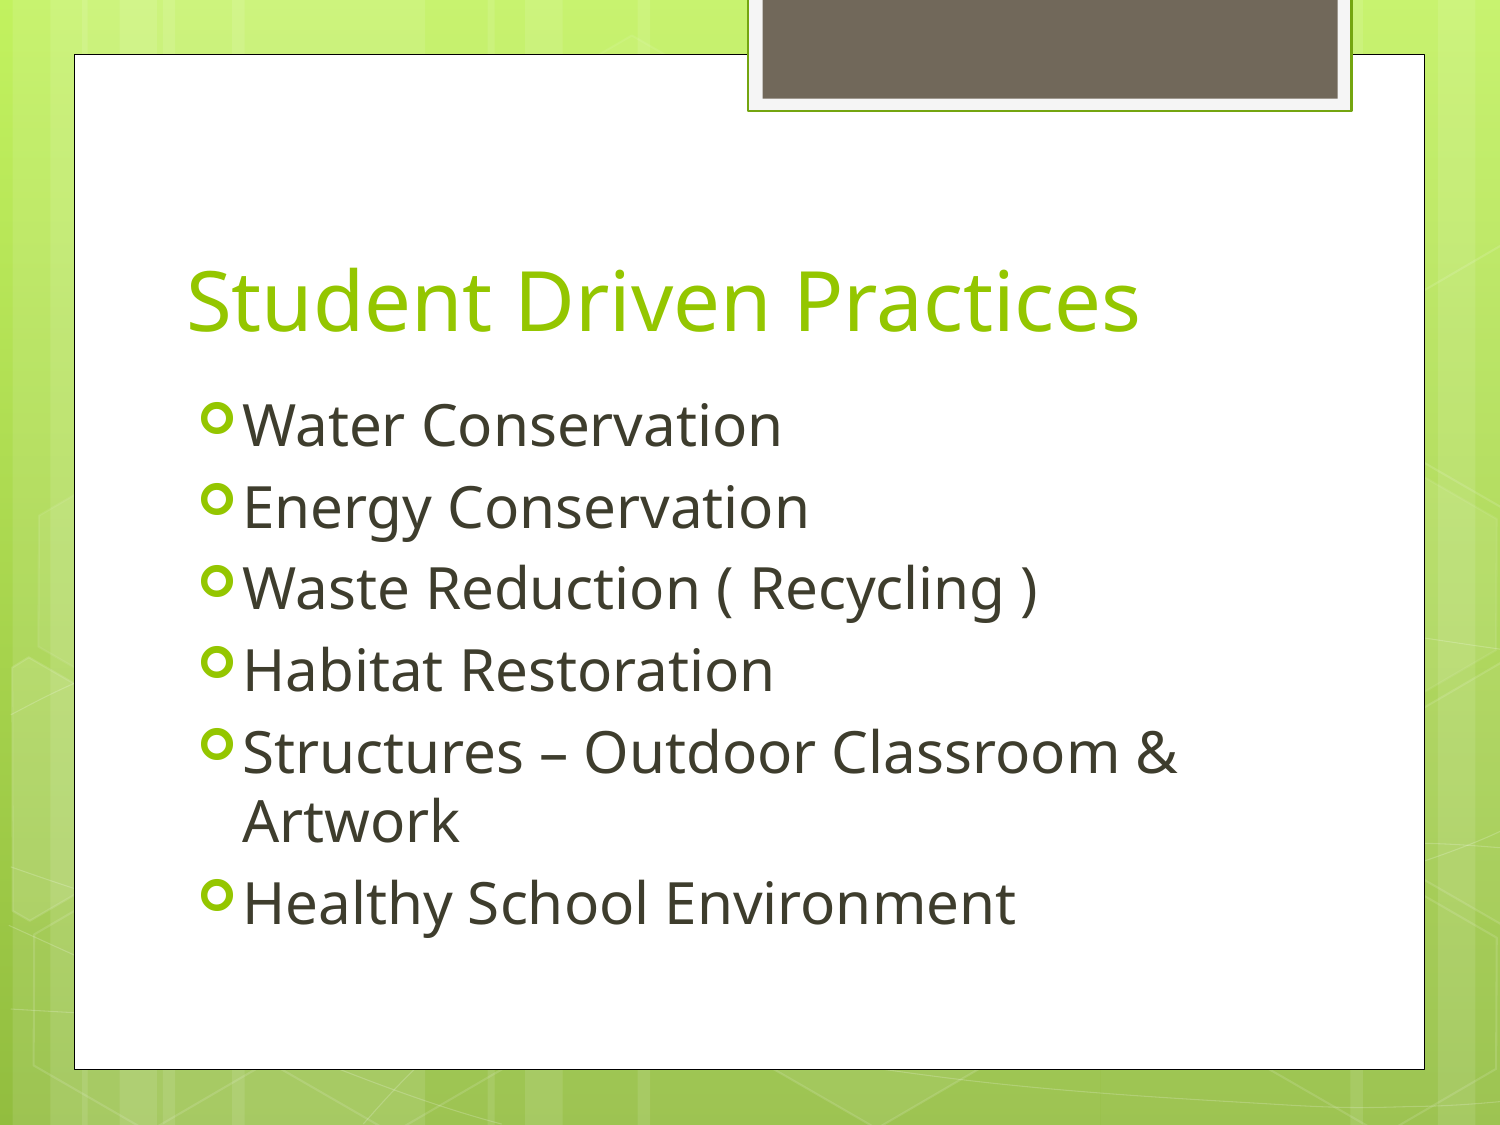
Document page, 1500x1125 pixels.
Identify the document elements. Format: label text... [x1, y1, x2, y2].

list Water Conservation Energy Conservation Waste Reduction ( Recycling ) Habitat Restoration Structures – Outdoor Classroom & Artwork Healthy School Environment [171, 381, 1283, 957]
title Student Driven Practices [171, 168, 1324, 357]
